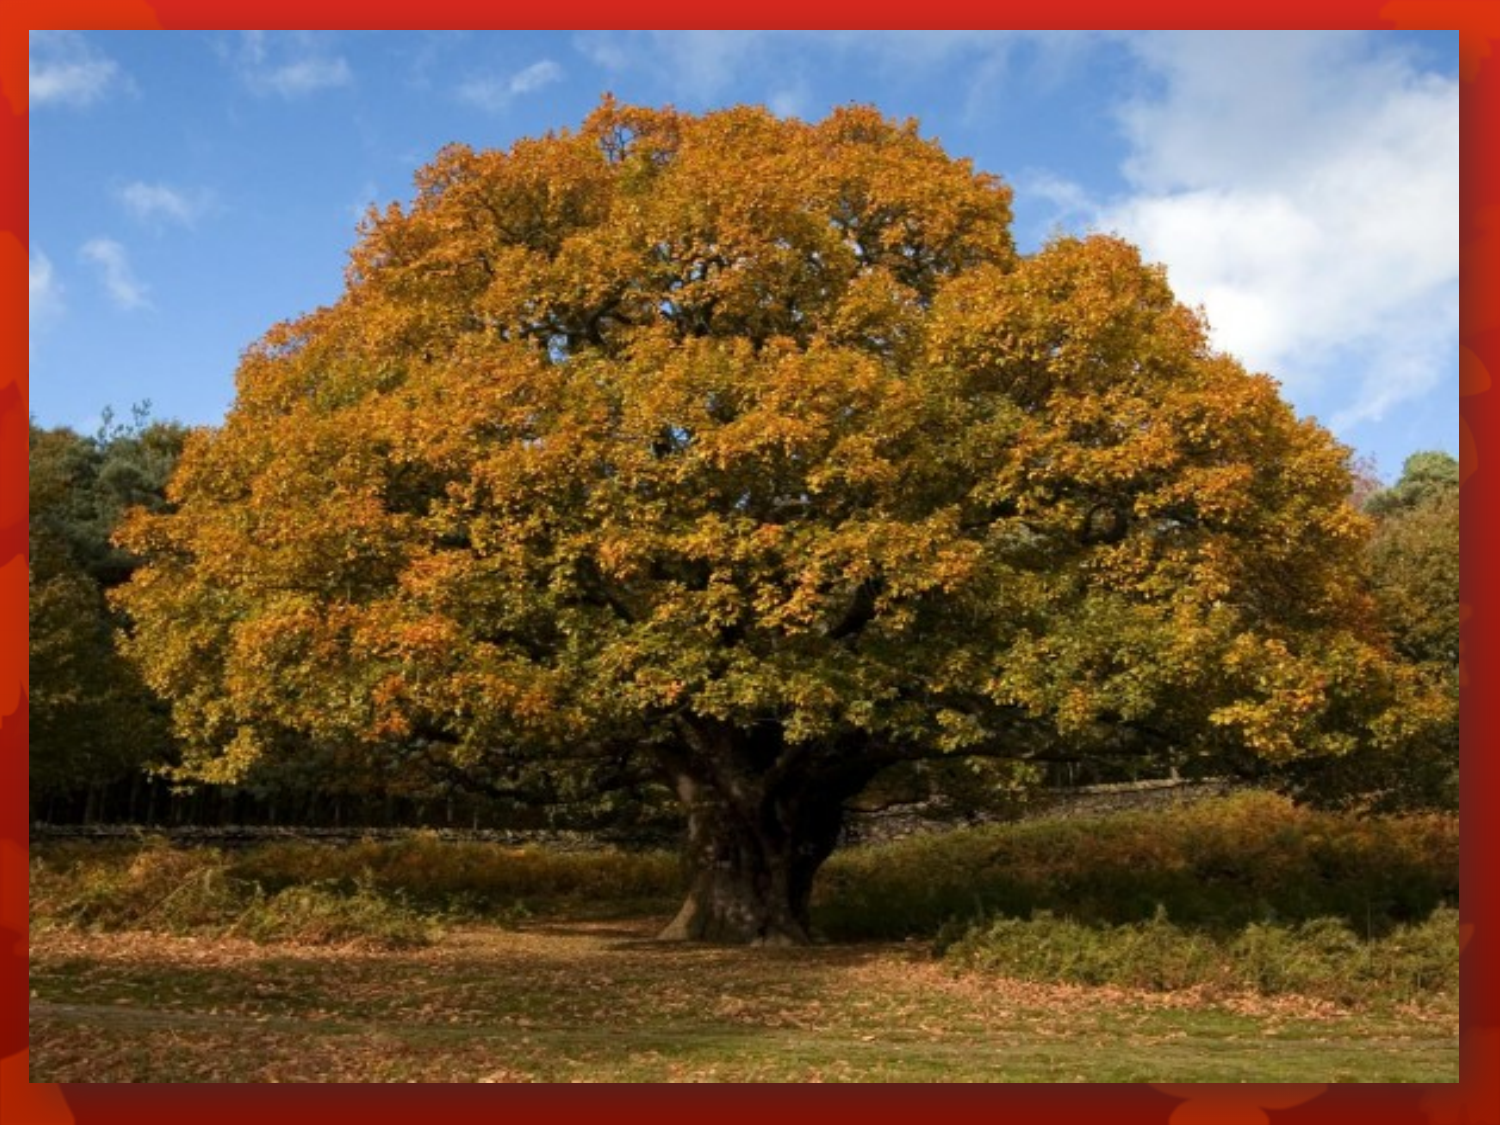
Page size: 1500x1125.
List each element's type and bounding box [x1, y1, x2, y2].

picture [28, 30, 1460, 1083]
